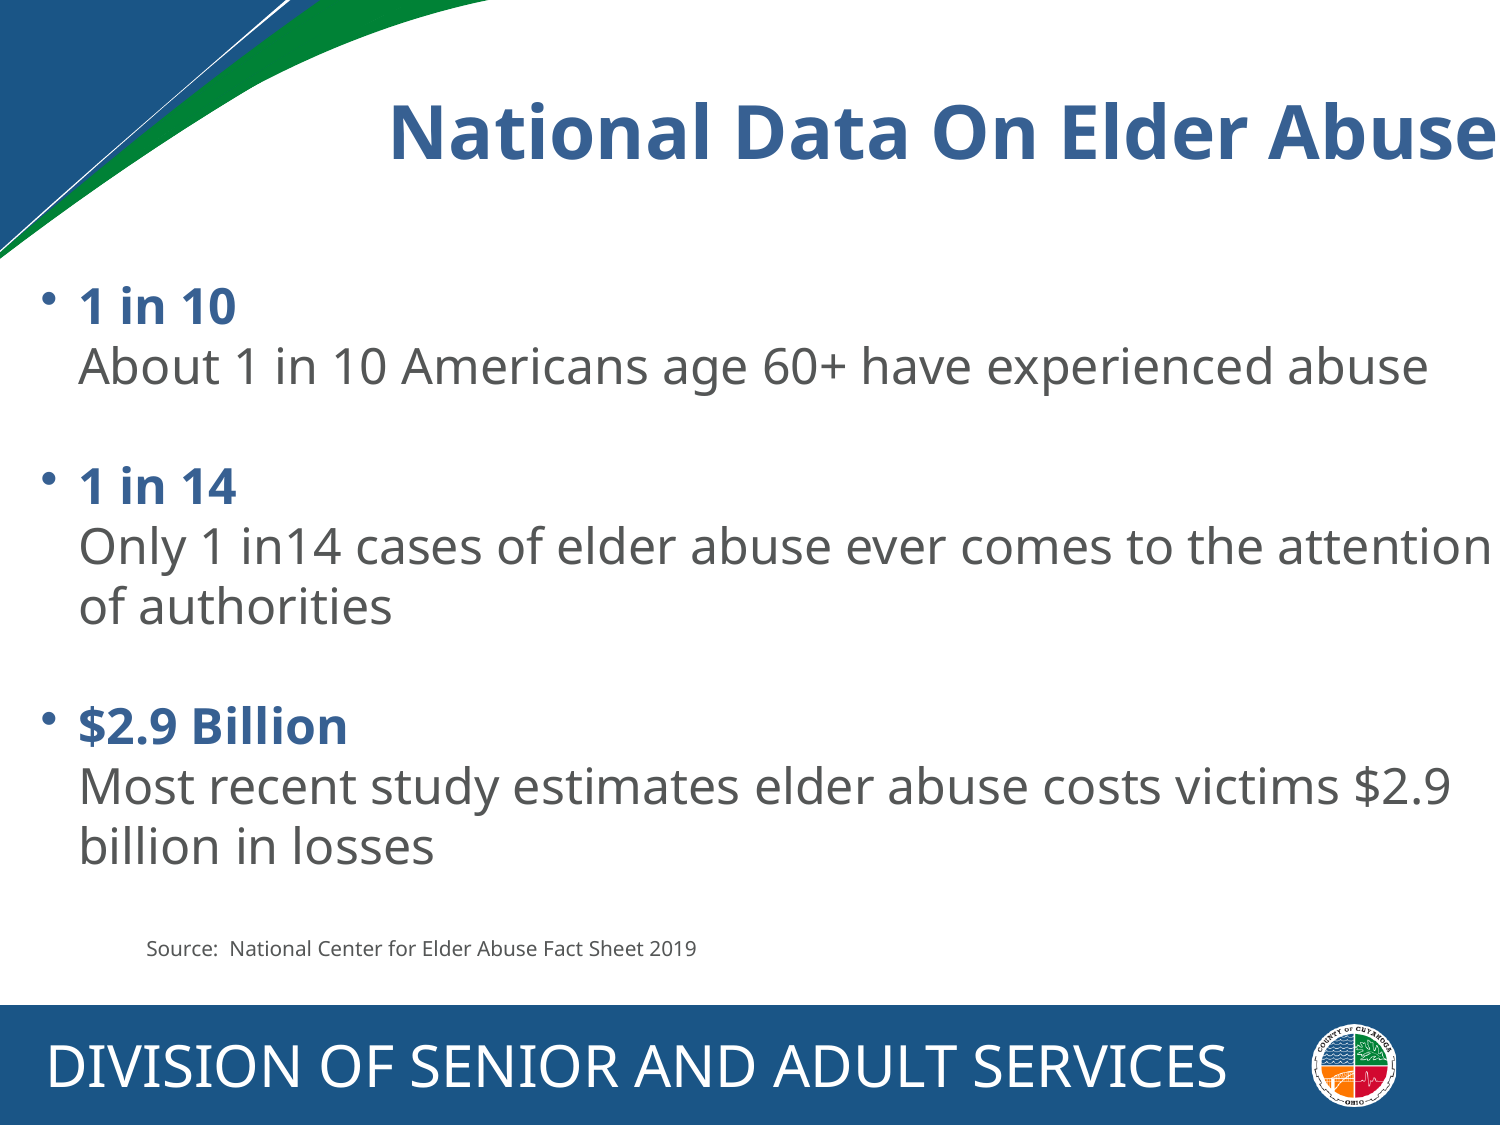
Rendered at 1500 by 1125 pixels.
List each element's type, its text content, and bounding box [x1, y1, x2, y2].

text_box National Data On Elder Abuse [368, 77, 1500, 182]
text_box DIVISION OF SENIOR AND ADULT SERVICES [43, 1029, 1371, 1100]
text_box Source: National Center for Elder Abuse Fact Sheet 2019 [131, 928, 1190, 968]
picture [1311, 1024, 1397, 1107]
text_box 1 in 10 About 1 in 10 Americans age 60+ have experienced abuse 1 in 14 Only 1 in14 cases of elder abuse ever comes to the attention of authorities $2.9 Billion Most recent study estimates elder abuse costs victims $2.9 billion in losses [38, 274, 1500, 875]
